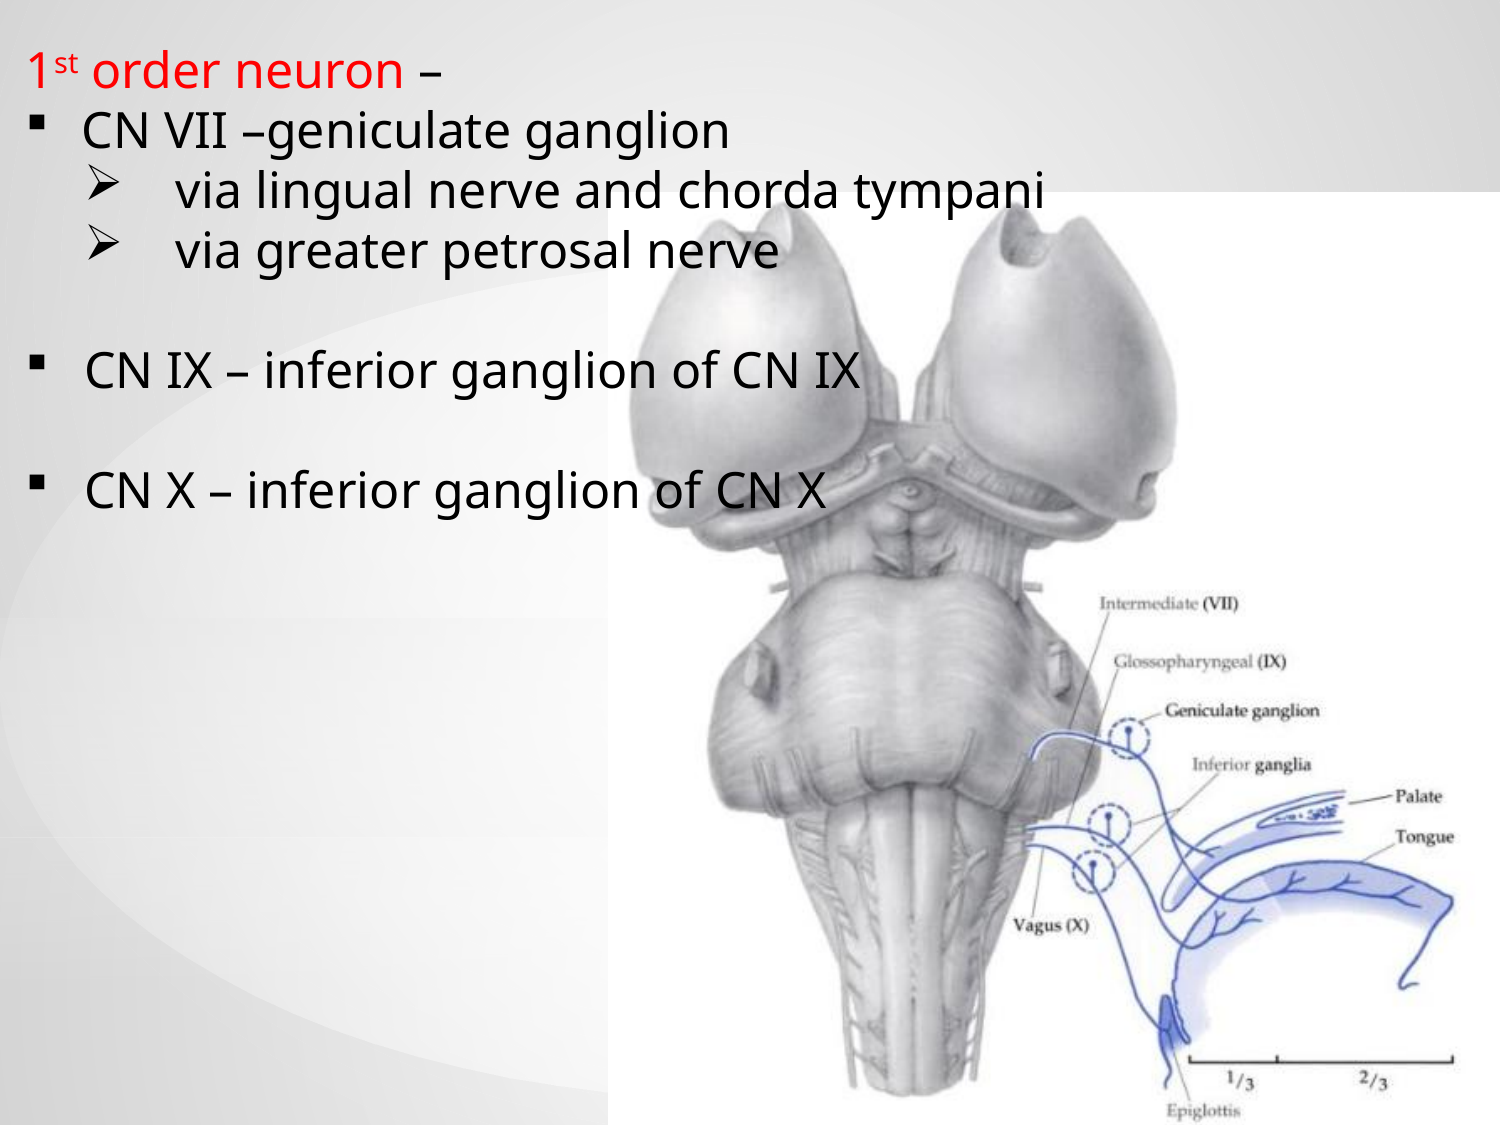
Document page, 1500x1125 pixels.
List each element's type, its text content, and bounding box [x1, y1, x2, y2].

text_box 1st order neuron – CN VII –geniculate ganglion via lingual nerve and chorda tympani via greater petrosal nerve CN IX – inferior ganglion of CN IX CN X – inferior ganglion of CN X [10, 30, 1063, 526]
picture [607, 192, 1500, 1125]
